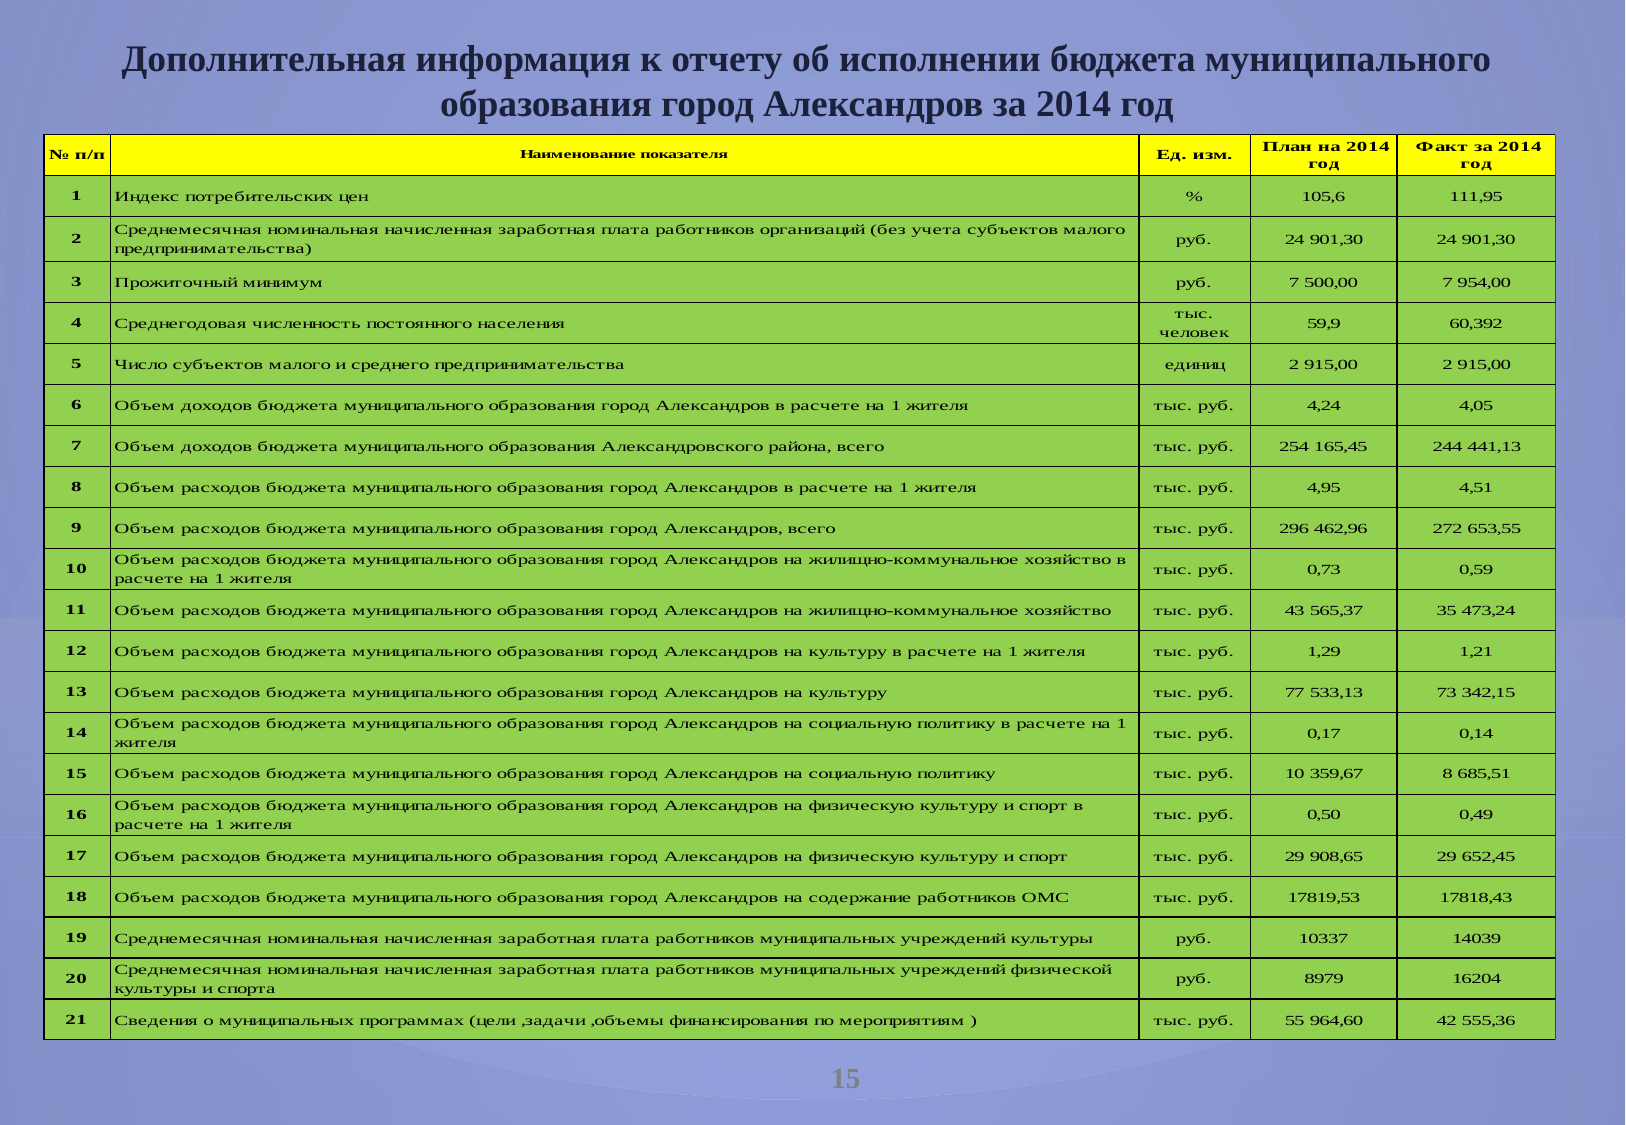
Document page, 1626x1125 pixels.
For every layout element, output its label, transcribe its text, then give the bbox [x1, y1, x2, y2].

title Дополнительная информация к отчету об исполнении бюджета муниципального образования город Александров за 2014 год [37, 26, 1577, 86]
slide_number 15 [683, 1049, 1009, 1108]
table_header [33, 726, 37, 807]
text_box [42, 133, 1558, 1041]
